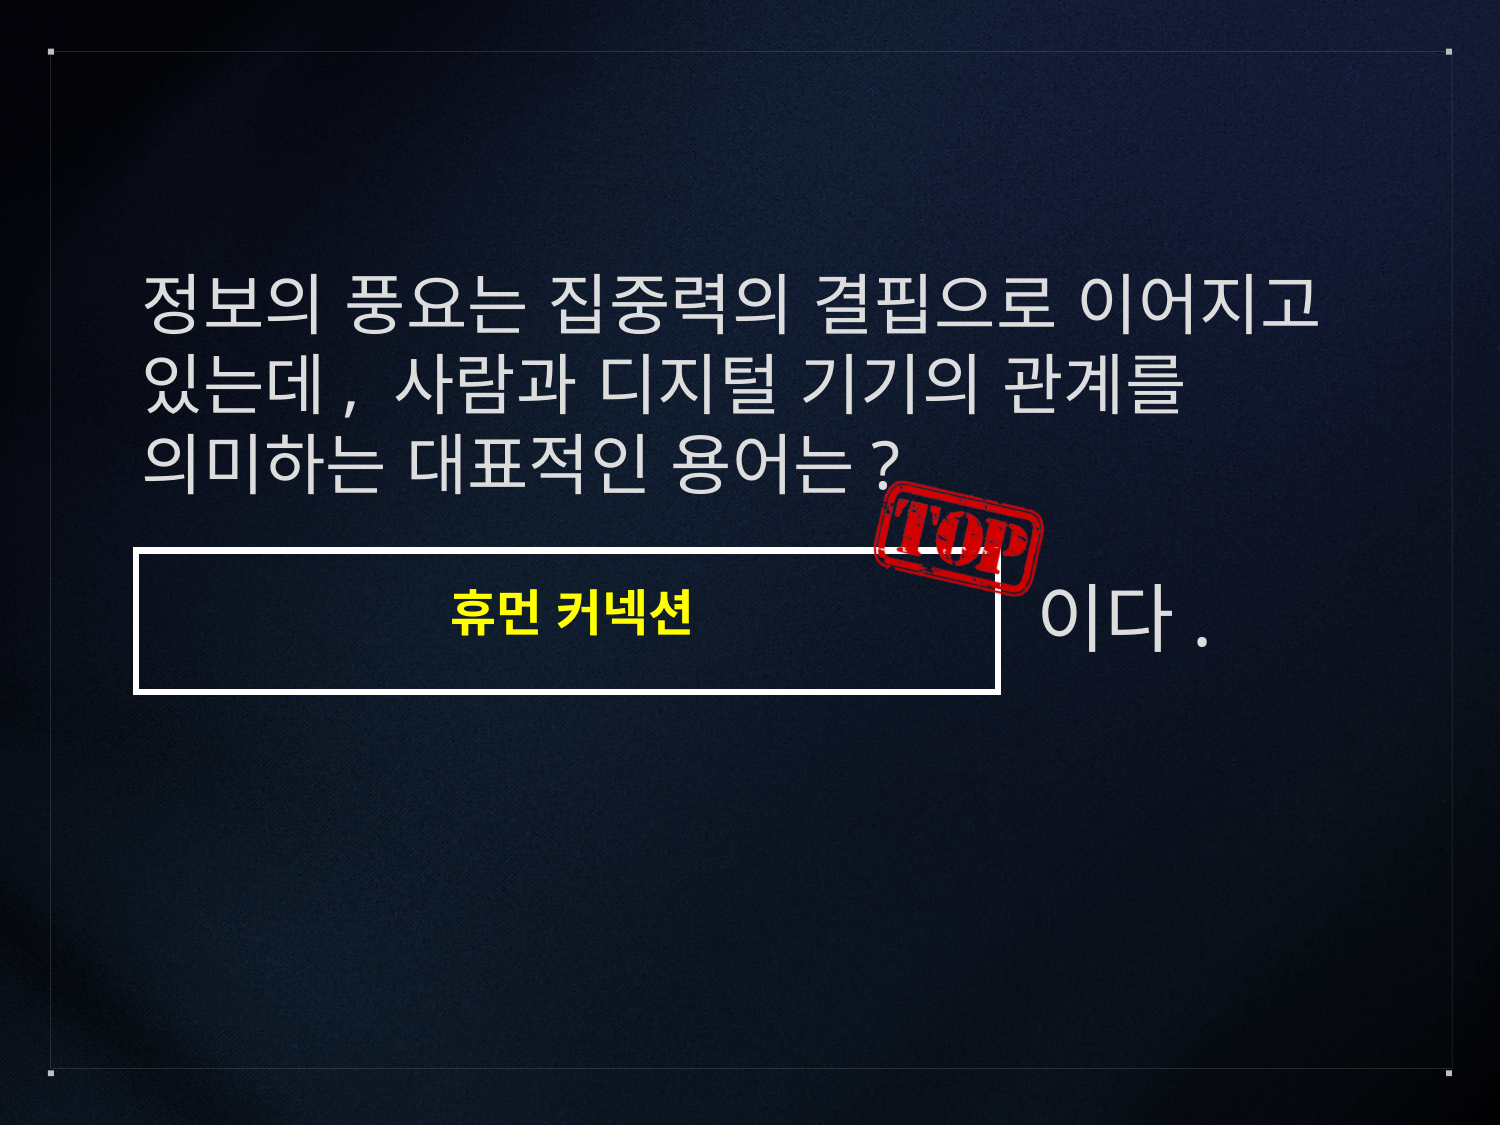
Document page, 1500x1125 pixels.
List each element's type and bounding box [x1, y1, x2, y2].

text_box [47, 48, 1453, 1077]
picture [0, 0, 1500, 1125]
